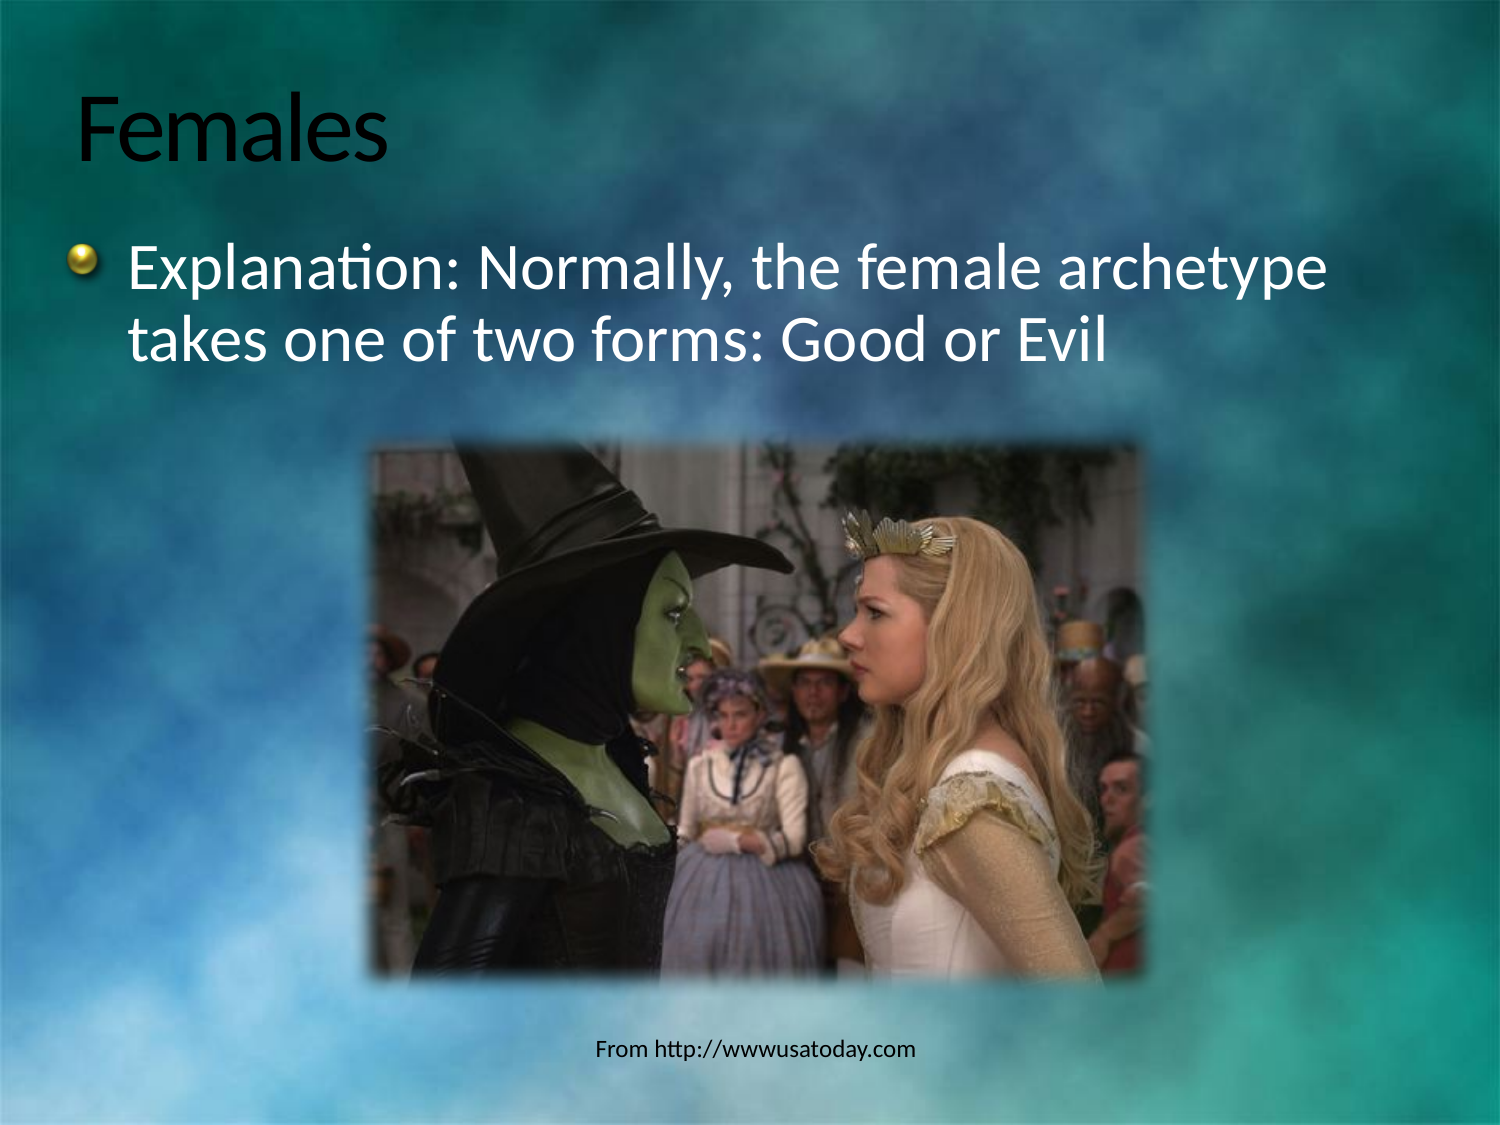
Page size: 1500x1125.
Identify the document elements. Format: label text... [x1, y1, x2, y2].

text_box From http://wwwusatoday.com [374, 1025, 1138, 1070]
title Females [75, 75, 1450, 185]
picture [0, 0, 1500, 1125]
list Explanation: Normally, the female archetype takes one of two forms: Good or Evil [62, 231, 1438, 378]
